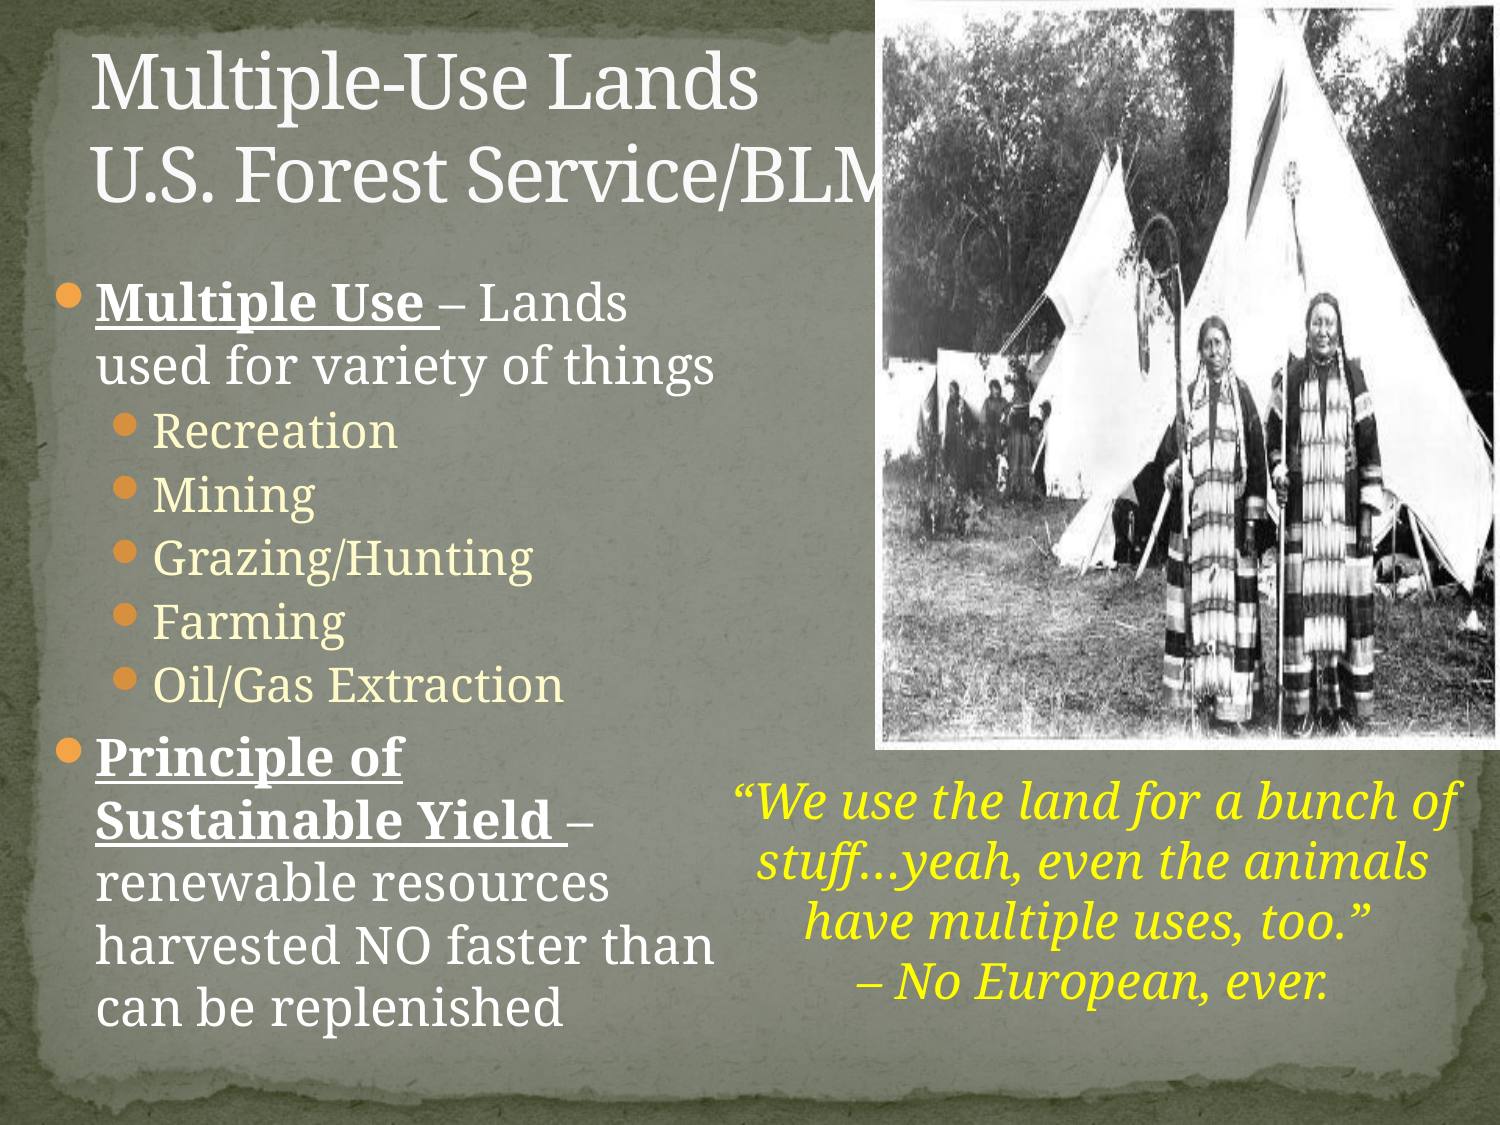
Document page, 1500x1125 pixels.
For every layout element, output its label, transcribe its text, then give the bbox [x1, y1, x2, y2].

text_box “We use the land for a bunch of stuff…yeah, even the animals have multiple uses, too.” – No European, ever. [687, 762, 1500, 1018]
list Multiple Use – Lands used for variety of things Recreation Mining Grazing/Hunting Farming Oil/Gas Extraction Principle of Sustainable Yield – renewable resources harvested NO faster than can be replenished [37, 262, 738, 1075]
picture [875, 0, 1500, 750]
title Multiple-Use Lands U.S. Forest Service/BLM [74, 24, 864, 225]
